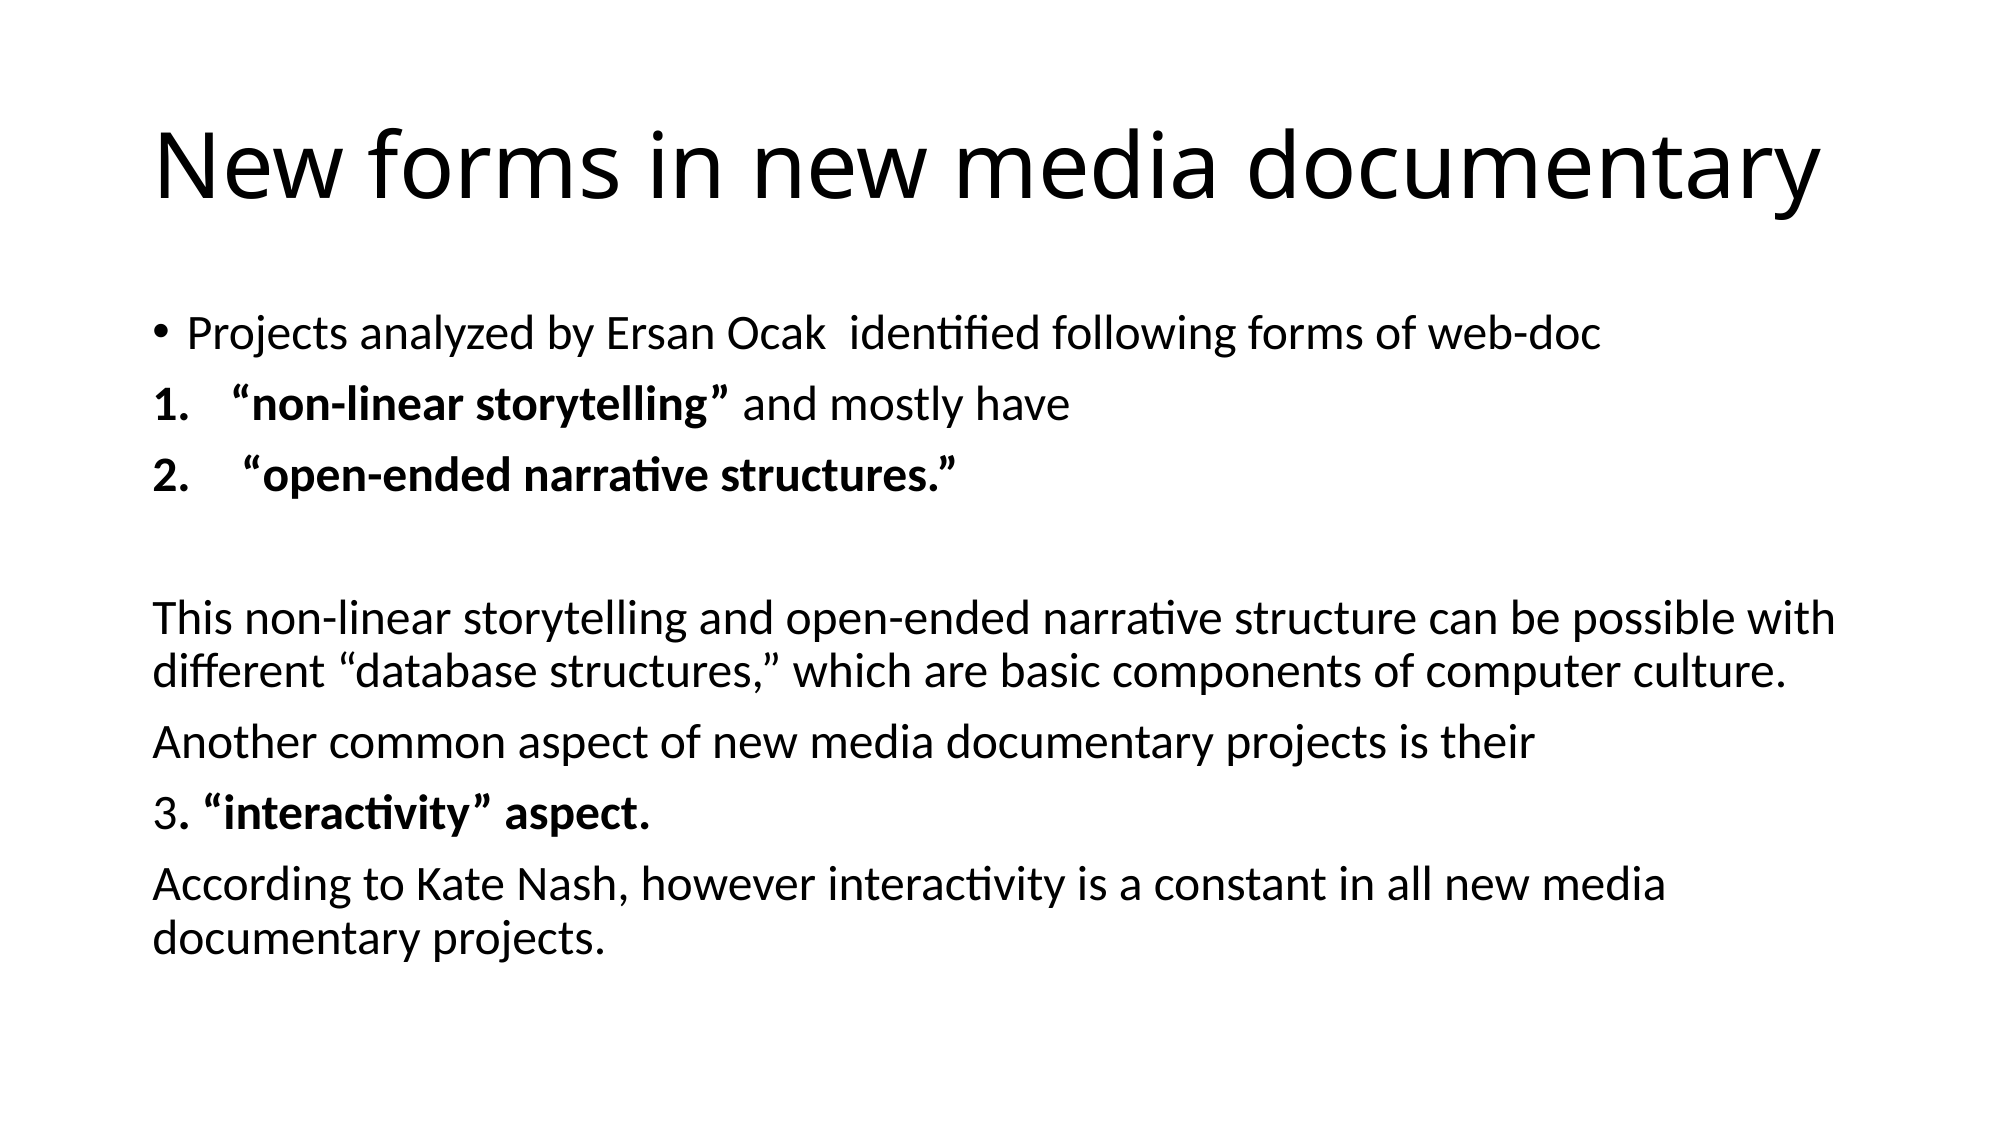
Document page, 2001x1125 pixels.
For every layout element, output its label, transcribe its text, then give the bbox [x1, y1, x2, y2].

list Projects analyzed by Ersan Ocak identified following forms of web-doc “non-linear storytelling” and mostly have “open-ended narrative structures.” This non-linear storytelling and open-ended narrative structure can be possible with different “database structures,” which are basic components of computer culture. Another common aspect of new media documentary projects is their 3. “interactivity” aspect. According to Kate Nash, however interactivity is a constant in all new media documentary projects. [137, 299, 1863, 1014]
title New forms in new media documentary [137, 59, 1863, 278]
